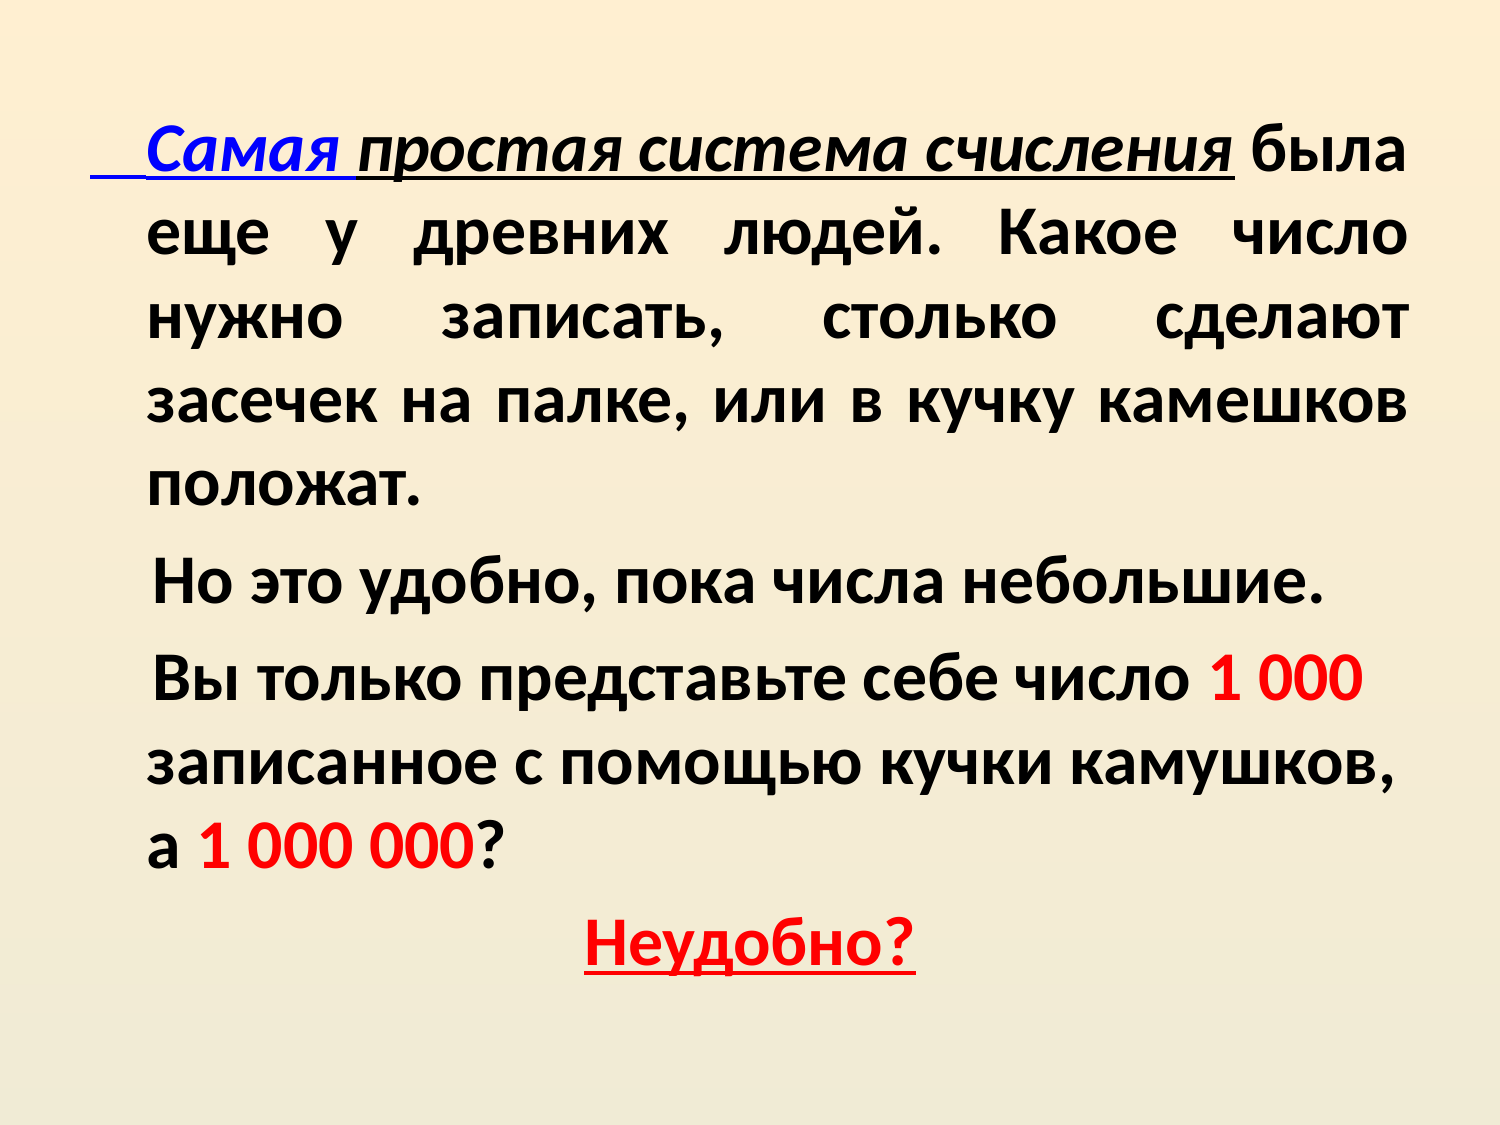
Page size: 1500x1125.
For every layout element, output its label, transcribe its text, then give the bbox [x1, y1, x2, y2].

list Самая простая система счисления была еще у древних людей. Какое число нужно записать, столько сделают засечек на палке, или в кучку камешков положат. Но это удобно, пока числа небольшие. Вы только представьте себе число 1 000 записанное с помощью кучки камушков, а 1 000 000? Неудобно? [75, 93, 1425, 1005]
